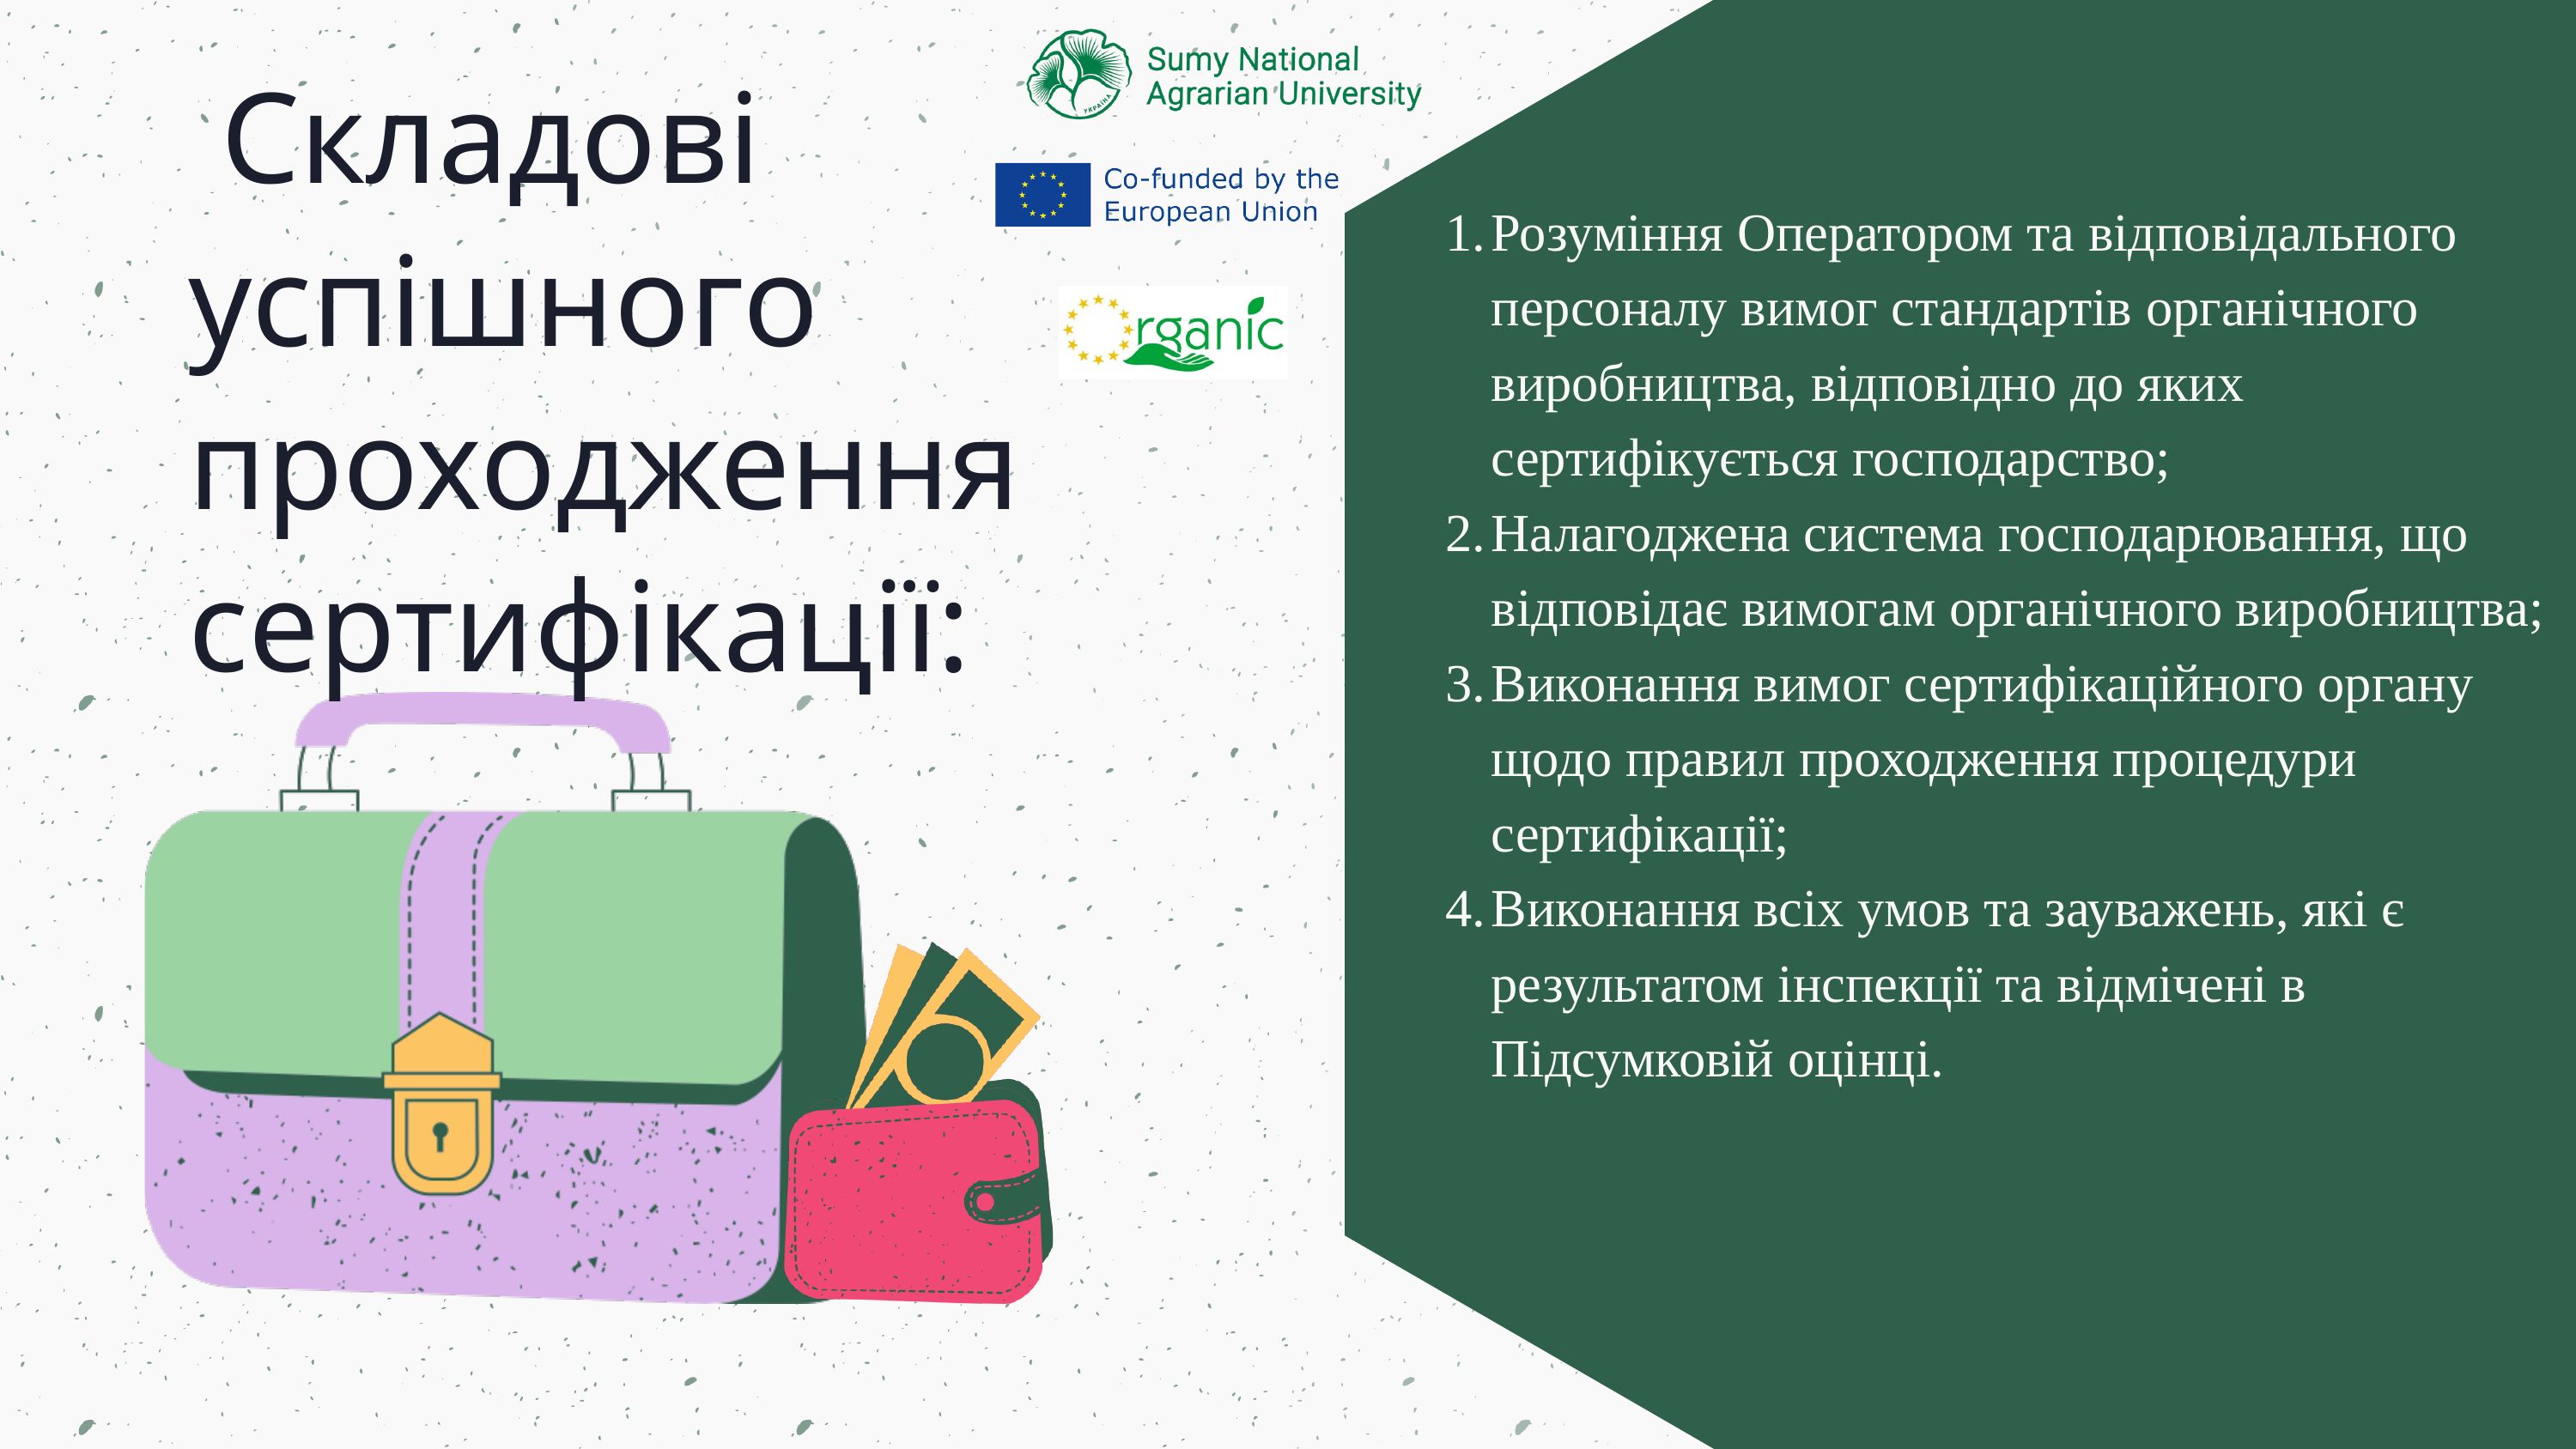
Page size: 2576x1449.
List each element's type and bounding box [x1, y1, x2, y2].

picture [1026, 28, 1422, 119]
text_box [1344, 0, 2576, 1449]
picture [973, 141, 1372, 250]
text_box [0, 0, 1338, 1449]
picture [1059, 285, 1289, 379]
